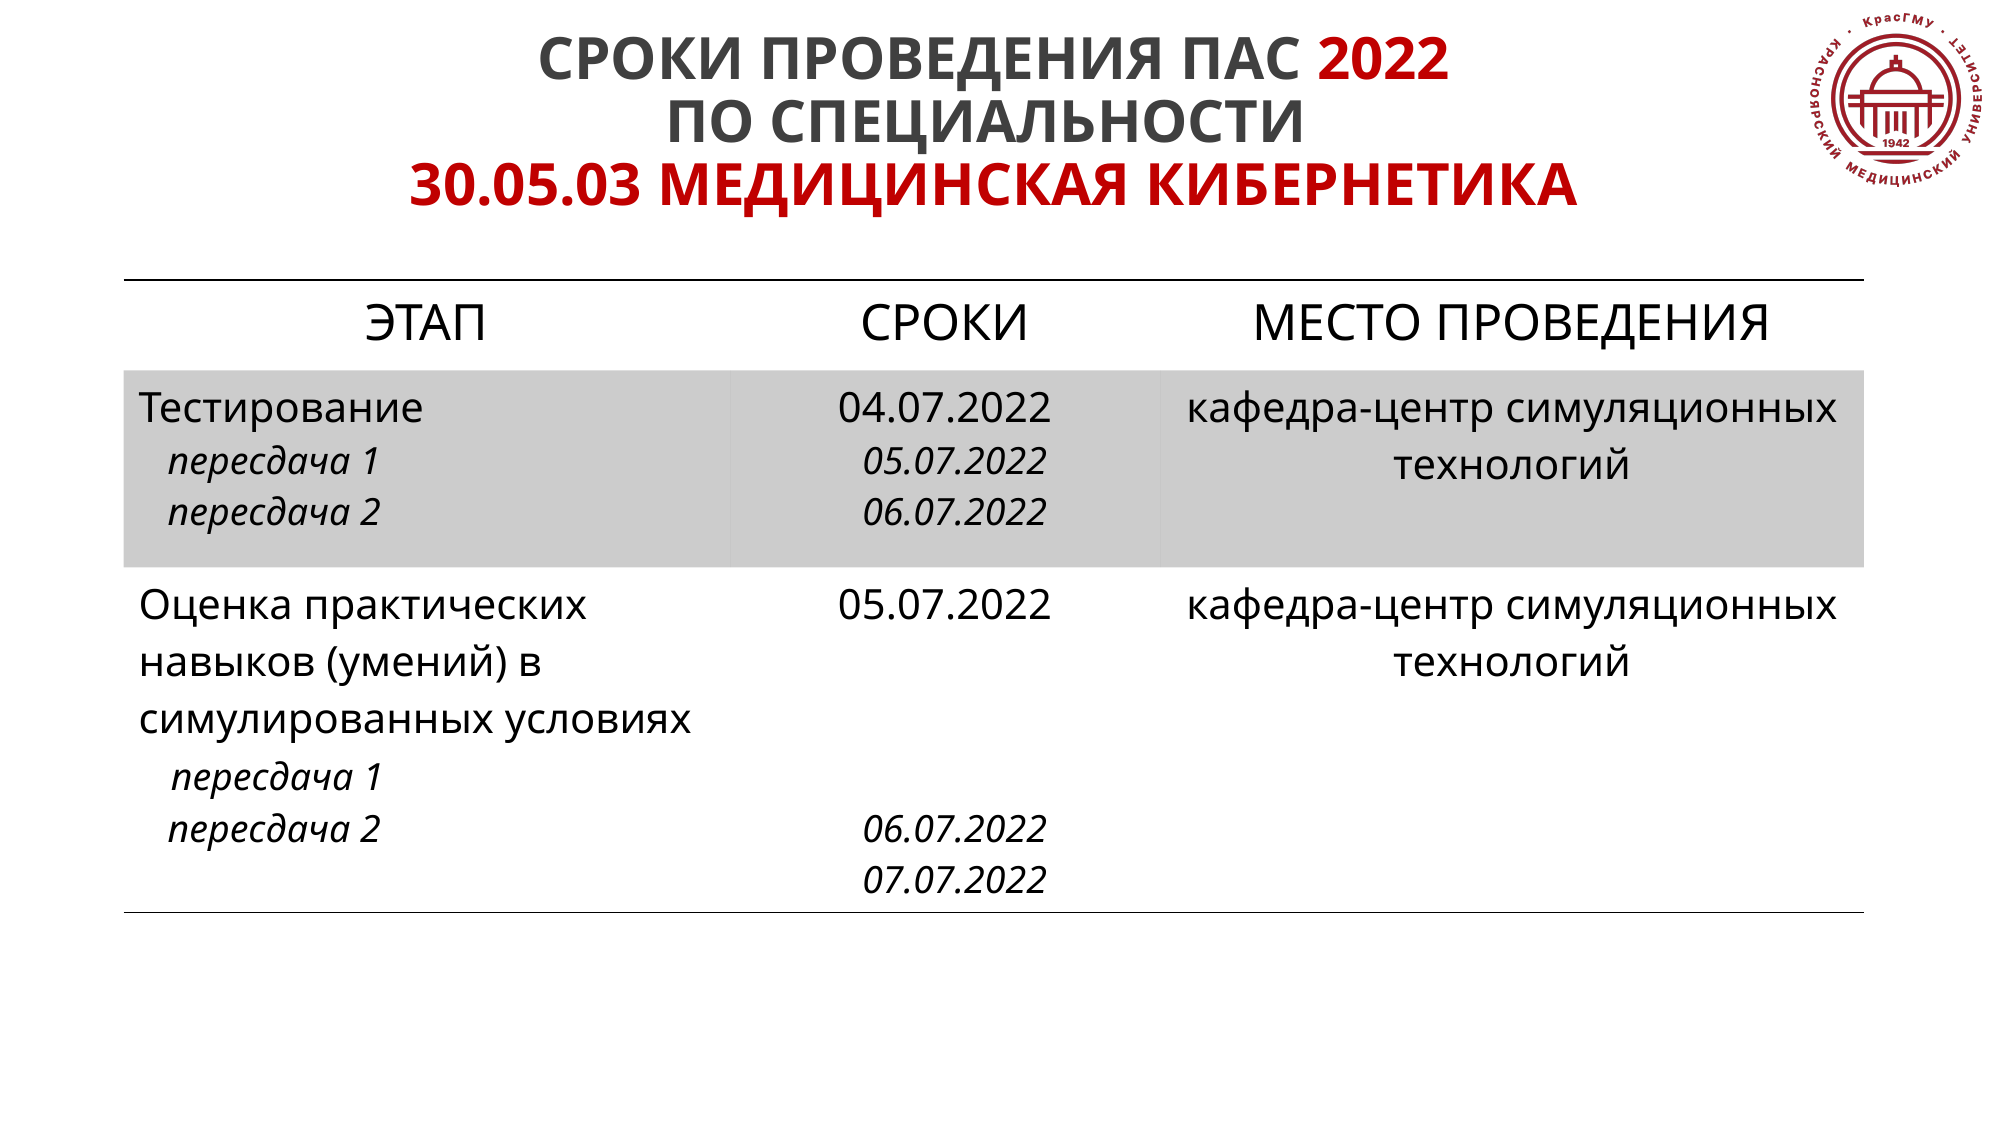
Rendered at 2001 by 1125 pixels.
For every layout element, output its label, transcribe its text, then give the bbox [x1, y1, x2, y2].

table_cell Оценка практических навыков (умений) в симулированных условиях пересдача 1 пересдача 2 [124, 567, 730, 912]
table_cell 04.07.2022 05.07.2022 06.07.2022 [730, 370, 1160, 567]
picture [1810, 13, 1982, 187]
table_cell кафедра-центр симуляционных технологий [1160, 567, 1864, 912]
table_cell 05.07.2022 06.07.2022 07.07.2022 [730, 567, 1160, 912]
table_header ЭТАП [124, 281, 730, 370]
table_cell Тестирование пересдача 1 пересдача 2 [124, 370, 730, 567]
table_header МЕСТО ПРОВЕДЕНИЯ [1160, 281, 1864, 370]
table_cell кафедра-центр симуляционных технологий [1160, 370, 1864, 567]
table_header СРОКИ [730, 281, 1160, 370]
title Сроки проведения ПАС 2022 по специальности 30.05.03 МЕДИЦИНСКАЯ КИБЕРНЕТИКА [297, 60, 1691, 226]
